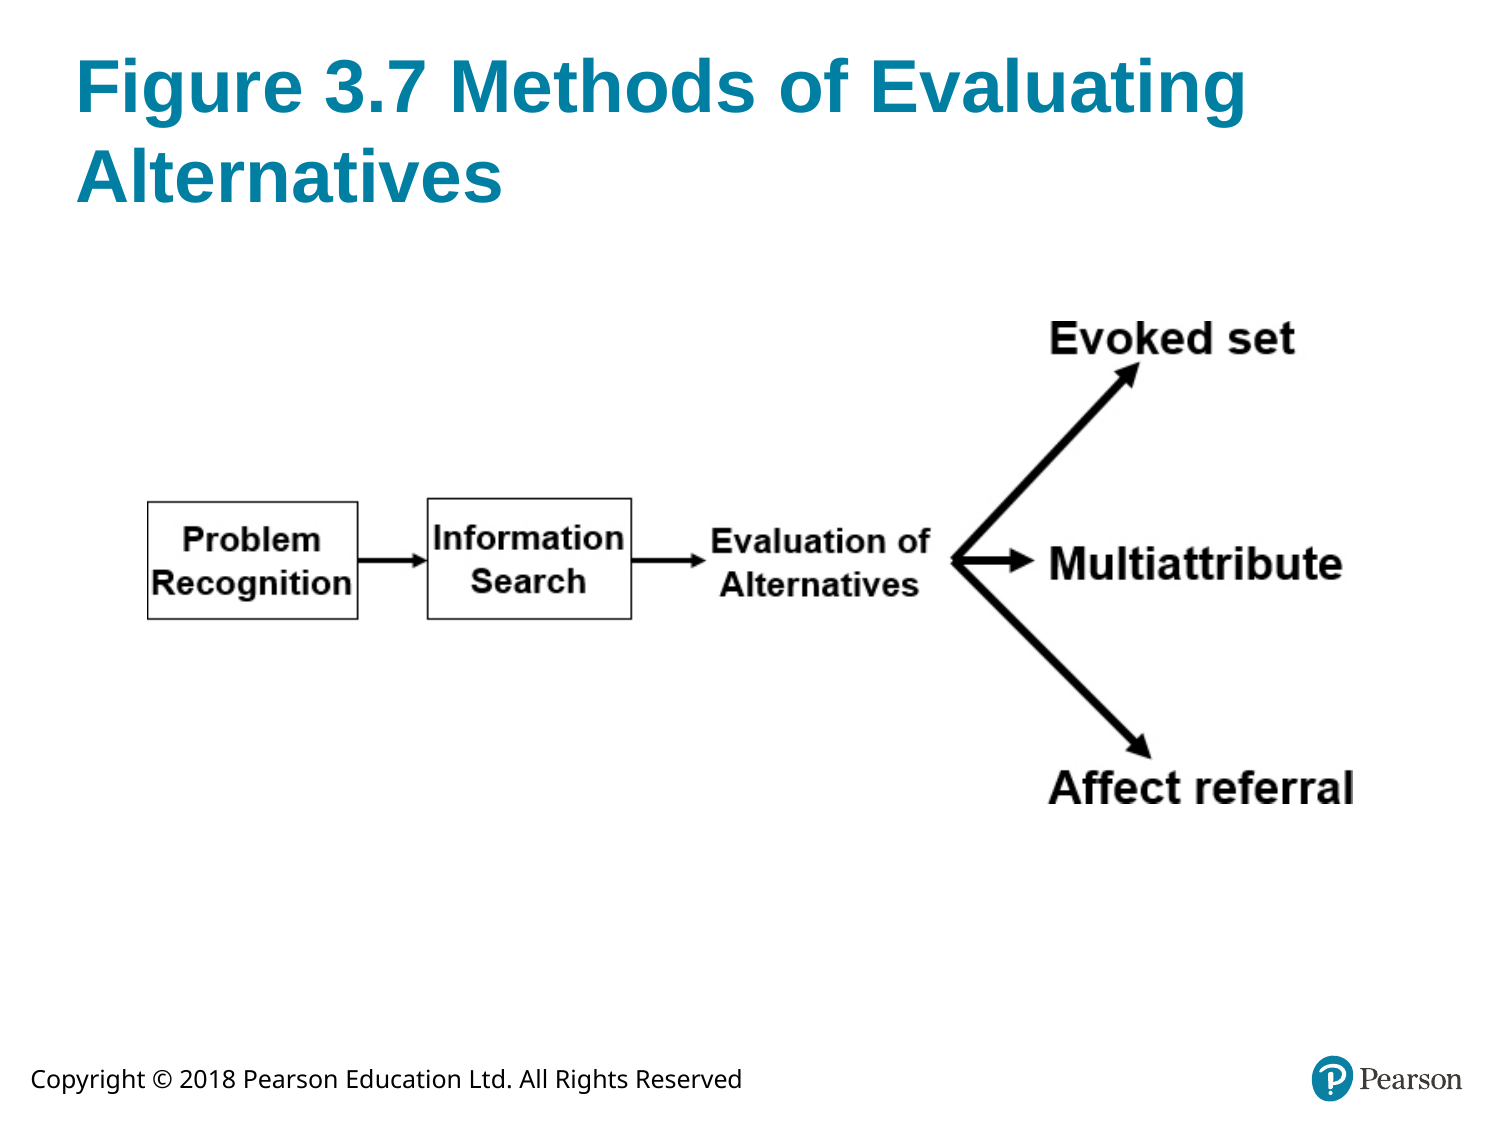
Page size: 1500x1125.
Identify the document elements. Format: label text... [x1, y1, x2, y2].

picture [147, 321, 1353, 804]
title Figure 3.7 Methods of Evaluating Alternatives [75, 37, 1425, 213]
